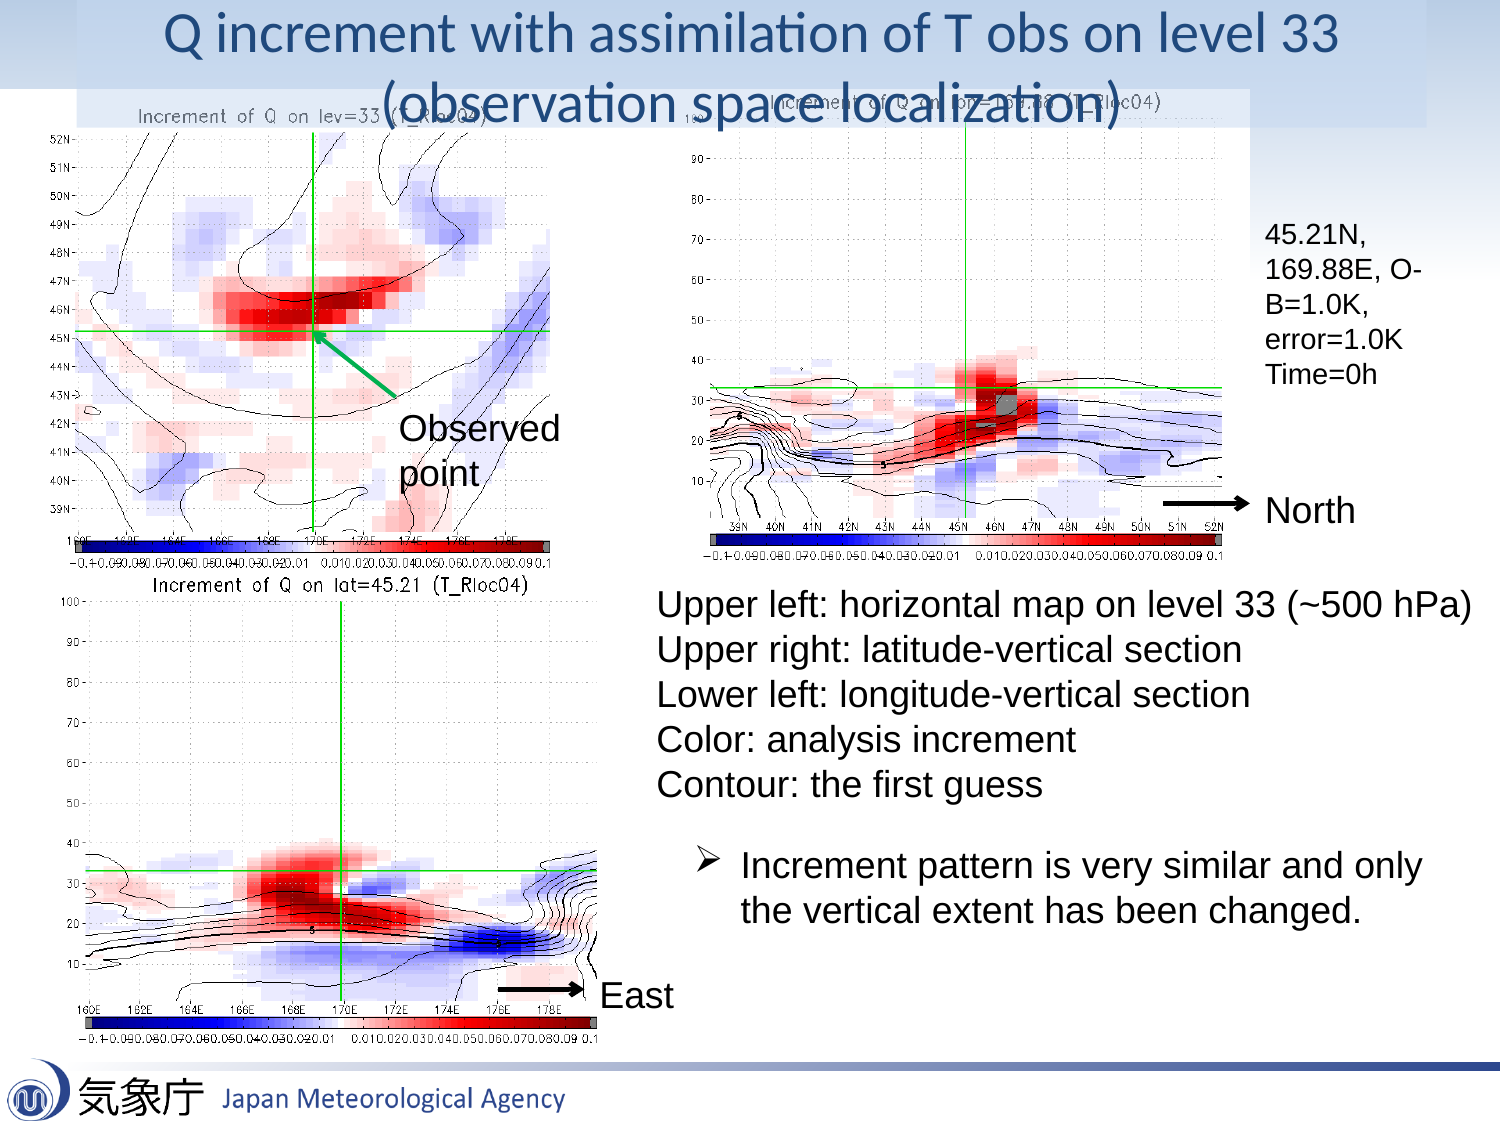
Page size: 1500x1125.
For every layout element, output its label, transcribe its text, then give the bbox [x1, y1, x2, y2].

text_box 45.21N, 169.88E, O-B=1.0K, error=1.0K Time=0h [1254, 208, 1500, 398]
text_box East [629, 964, 699, 1024]
picture [0, 89, 1251, 1056]
text_box Increment pattern is very similar and only the vertical extent has been changed. [679, 834, 1483, 939]
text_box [312, 331, 396, 398]
picture [221, 1087, 566, 1113]
text_box North [1254, 478, 1412, 538]
title Q increment with assimilation of T obs on level 33 (observation space localization) [76, 0, 1427, 128]
picture [77, 1075, 204, 1116]
text_box Upper left: horizontal map on level 33 (~500 hPa) Upper right: latitude-vertical section Lower left: longitude-vertical section Color: analysis increment Contour: the first guess [641, 572, 1500, 813]
picture [7, 1058, 70, 1121]
